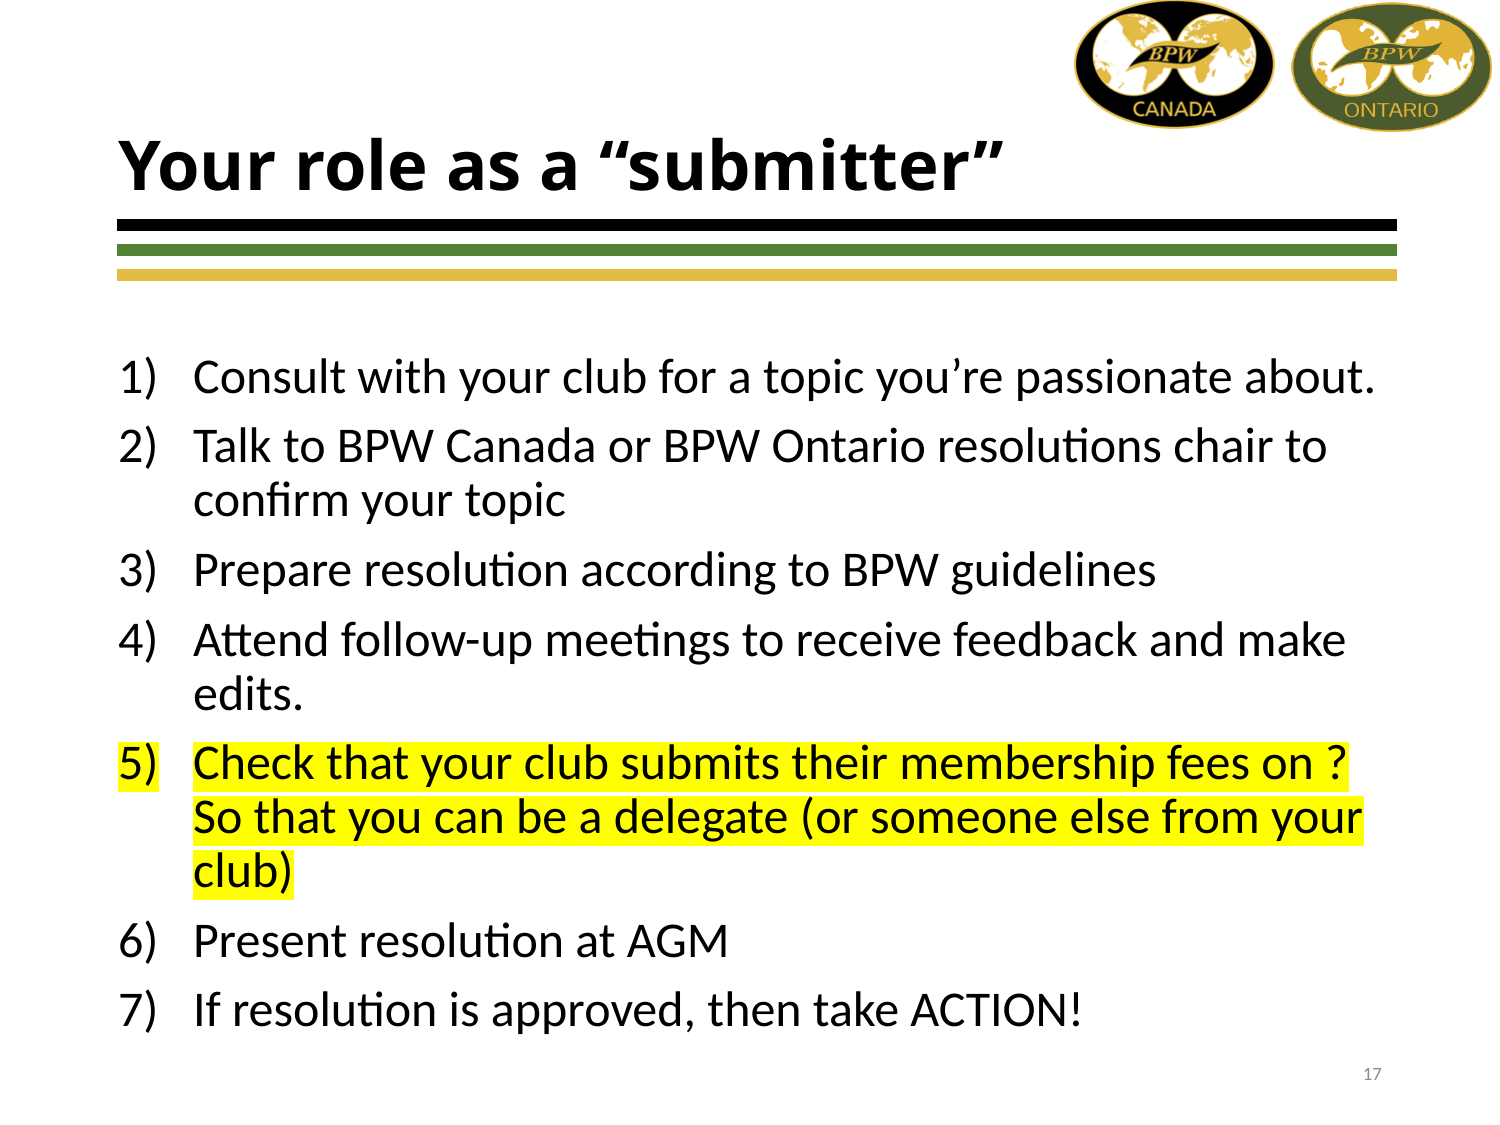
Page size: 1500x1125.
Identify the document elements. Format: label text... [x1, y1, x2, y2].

picture [1074, 0, 1275, 130]
picture [1291, 2, 1492, 132]
list Consult with your club for a topic you’re passionate about. Talk to BPW Canada or BPW Ontario resolutions chair to confirm your topic Prepare resolution according to BPW guidelines Attend follow-up meetings to receive feedback and make edits. Check that your club submits their membership fees on ? So that you can be a delegate (or someone else from your club) Present resolution at AGM If resolution is approved, then take ACTION! [103, 299, 1397, 1014]
title Your role as a “submitter” [103, 59, 1397, 278]
slide_number 17 [1059, 1042, 1397, 1103]
